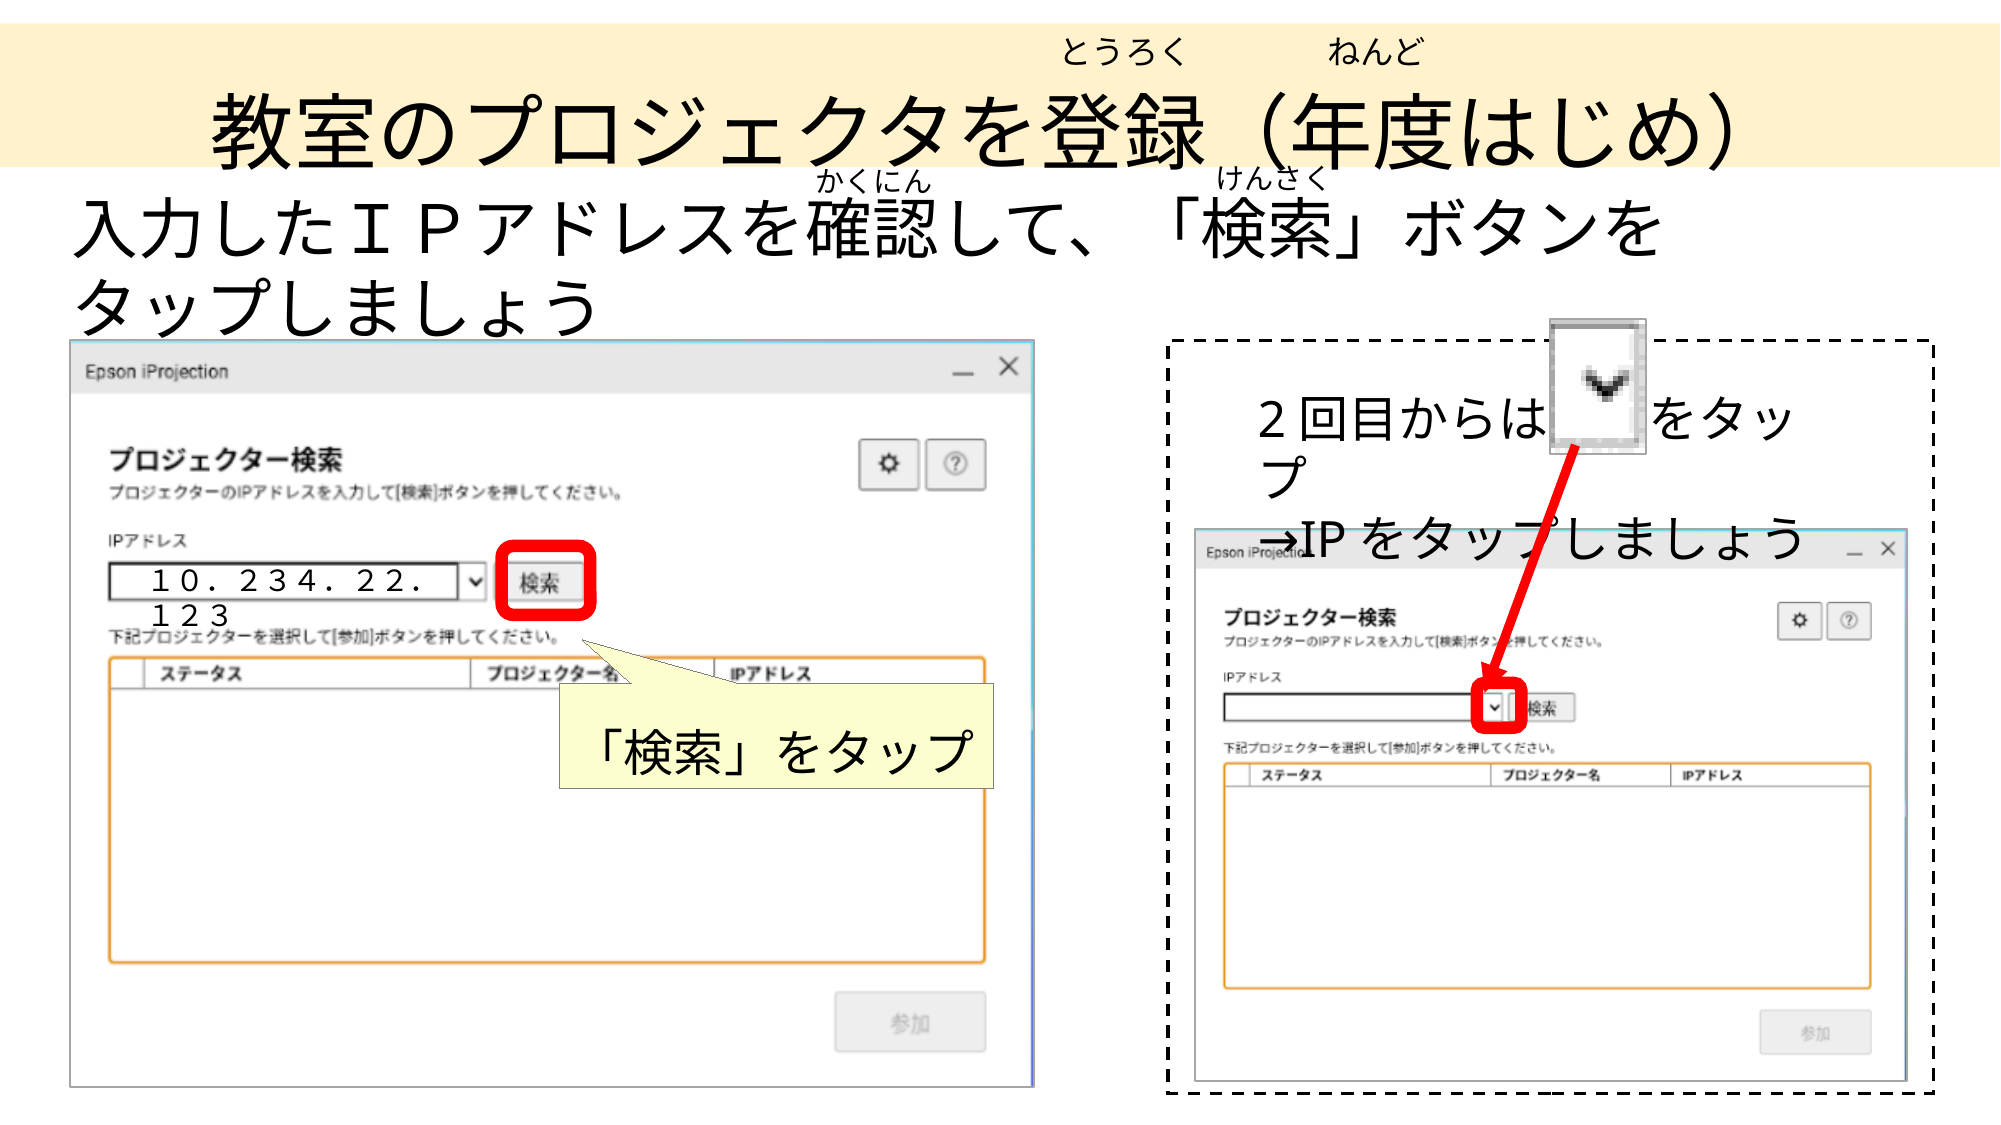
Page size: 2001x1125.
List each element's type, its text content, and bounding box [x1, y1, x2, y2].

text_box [1484, 445, 1576, 693]
picture [1195, 529, 1906, 1080]
text_box 教室のプロジェクタを登録（年度はじめ） [0, 23, 2000, 168]
text_box とうろく [1043, 23, 1266, 67]
text_box 入力したＩＰアドレスを確認して、「検索」ボタンを タップしましょう [56, 179, 1859, 355]
picture [70, 340, 1033, 1087]
text_box けんさく [1200, 153, 1423, 197]
picture [1550, 319, 1645, 454]
text_box かくにん [800, 156, 1023, 200]
text_box ねんど [1312, 23, 1535, 67]
text_box [1167, 340, 1935, 1094]
